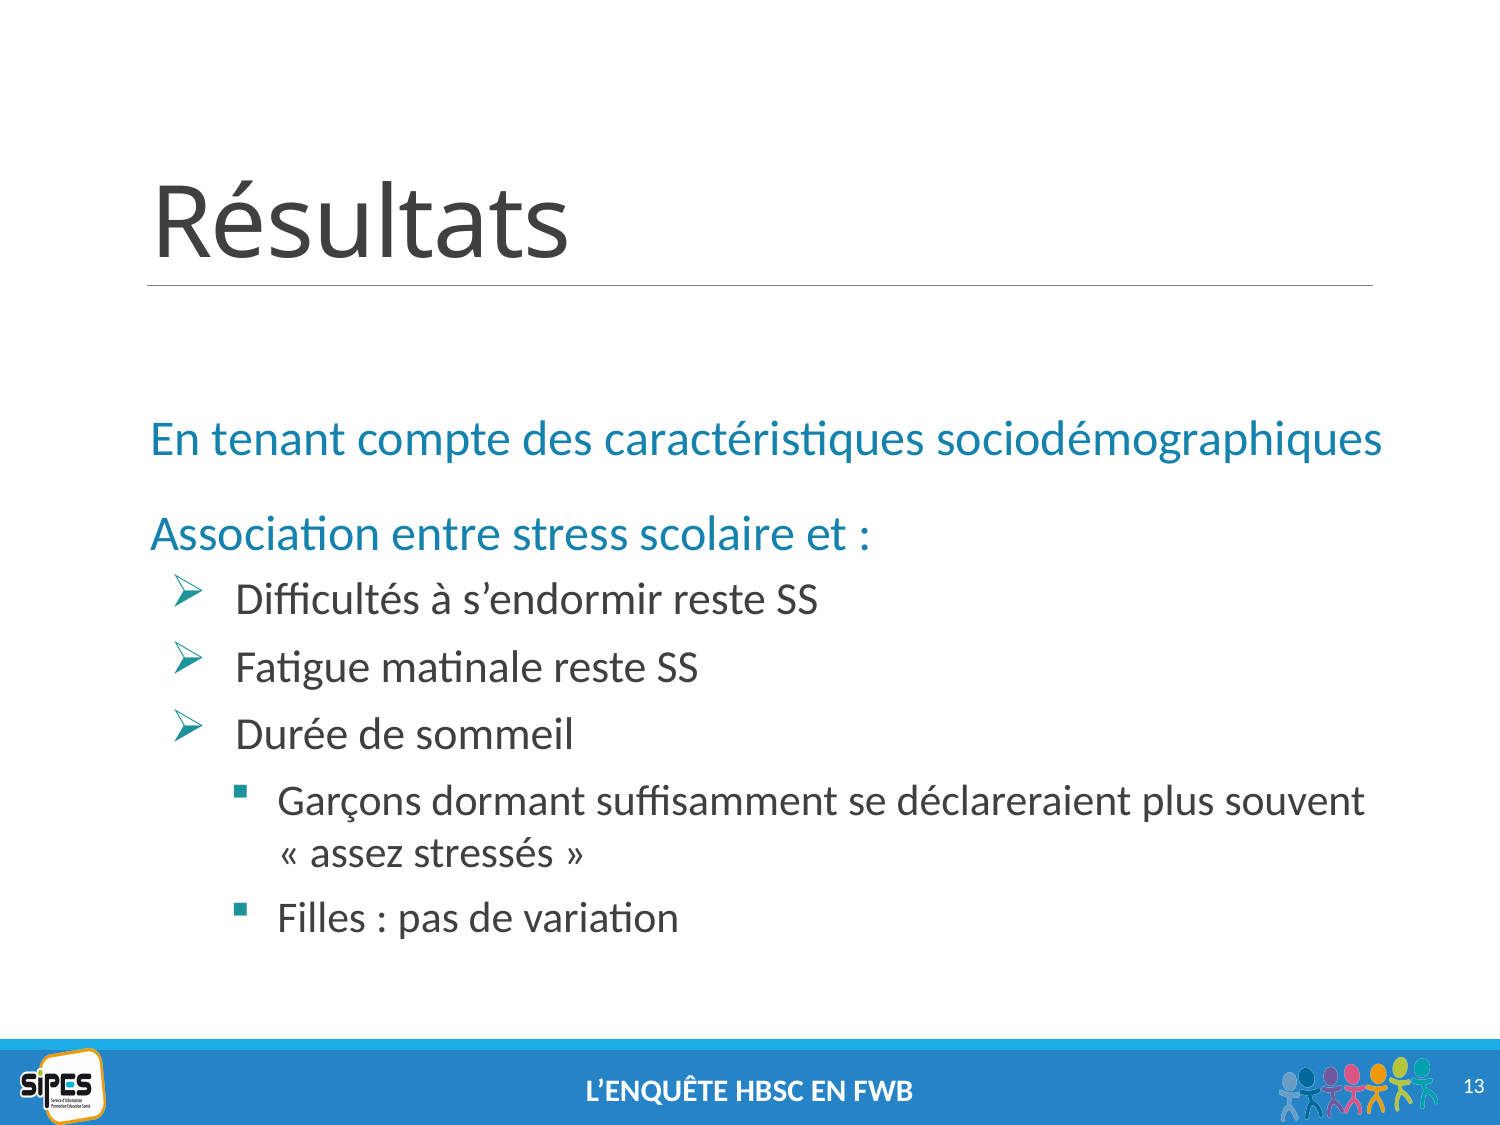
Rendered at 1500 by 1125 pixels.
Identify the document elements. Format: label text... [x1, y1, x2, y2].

title Résultats [135, 47, 1373, 285]
list En tenant compte des caractéristiques sociodémographiques Association entre stress scolaire et : Difficultés à s’endormir reste SS Fatigue matinale reste SS Durée de sommeil Garçons dormant suffisamment se déclareraient plus souvent « assez stressés » Filles : pas de variation [135, 302, 1397, 963]
picture [20, 1048, 106, 1125]
picture [1279, 1057, 1438, 1122]
